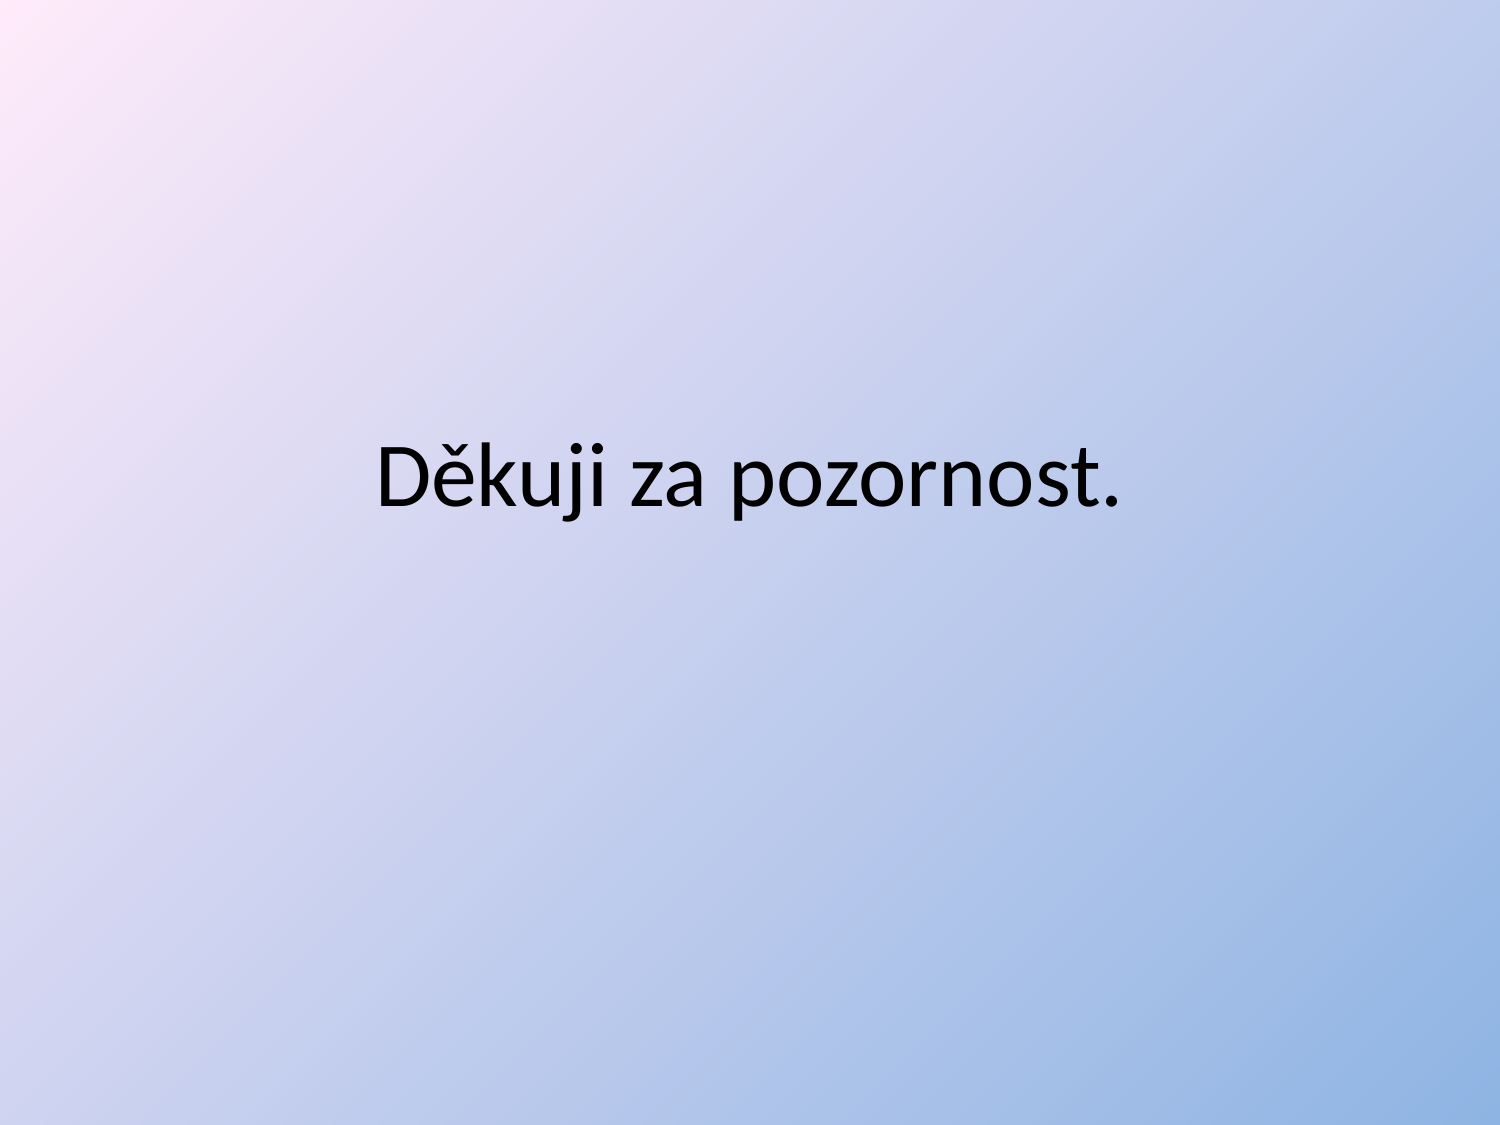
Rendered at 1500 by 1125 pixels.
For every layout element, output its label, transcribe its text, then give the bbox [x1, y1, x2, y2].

title Děkuji za pozornost. [112, 349, 1388, 591]
